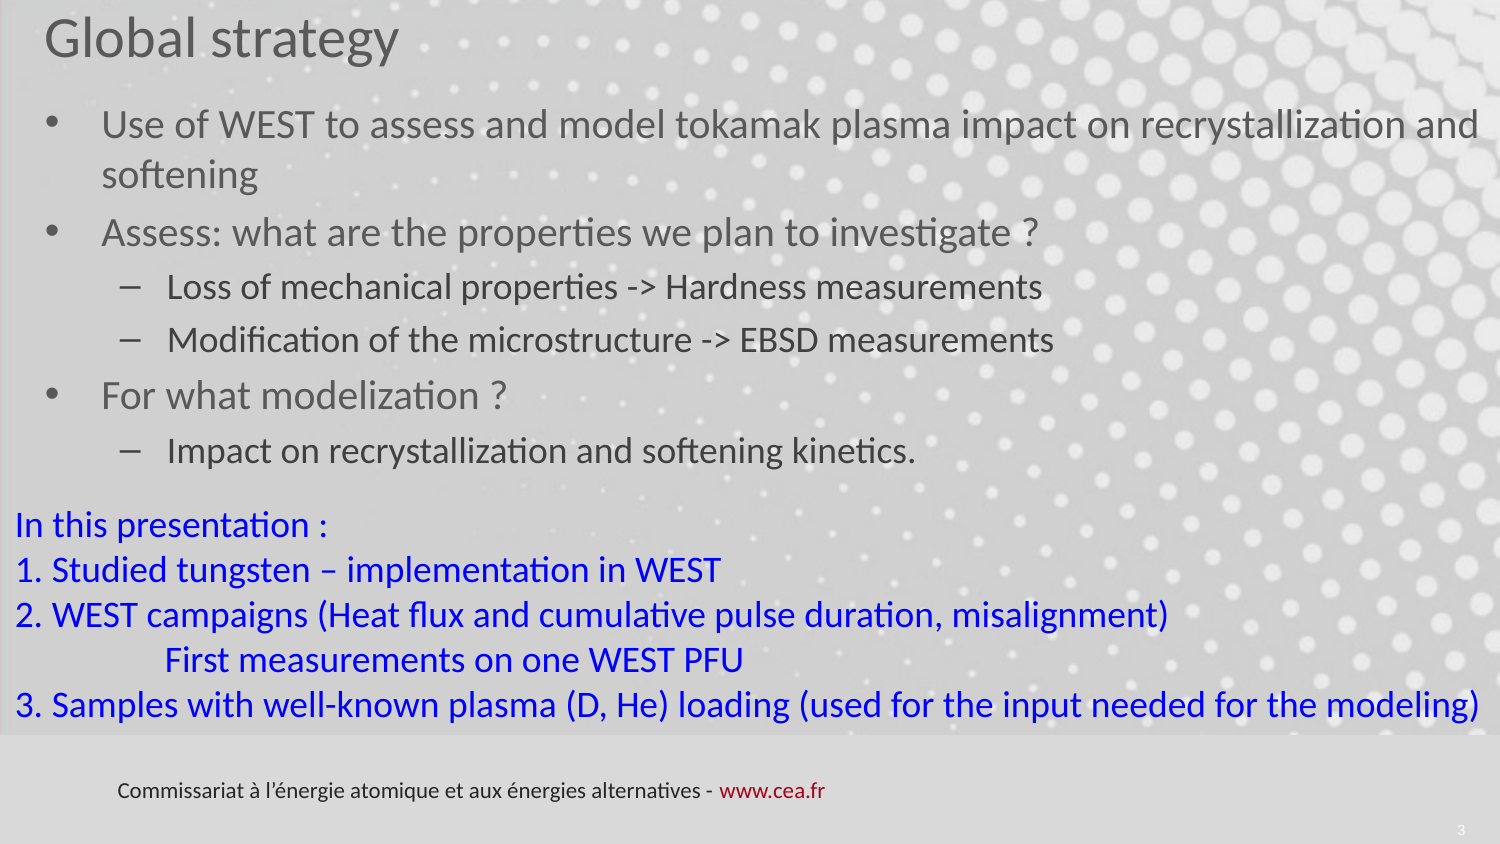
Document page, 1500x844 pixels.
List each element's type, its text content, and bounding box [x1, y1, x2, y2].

text_box Global strategy [29, 0, 563, 69]
slide_number 3 [1422, 821, 1500, 839]
picture [0, 0, 1500, 492]
text_box In this presentation : 1. Studied tungsten – implementation in WEST 2. WEST campaigns (Heat flux and cumulative pulse duration, misalignment) First measurements on one WEST PFU 3. Samples with well-known plasma (D, He) loading (used for the input needed for the modeling) [0, 492, 1500, 733]
list Use of WEST to assess and model tokamak plasma impact on recrystallization and softening Assess: what are the properties we plan to investigate ? Loss of mechanical properties -> Hardness measurements Modification of the microstructure -> EBSD measurements For what modelization ? Impact on recrystallization and softening kinetics. [29, 96, 1500, 483]
